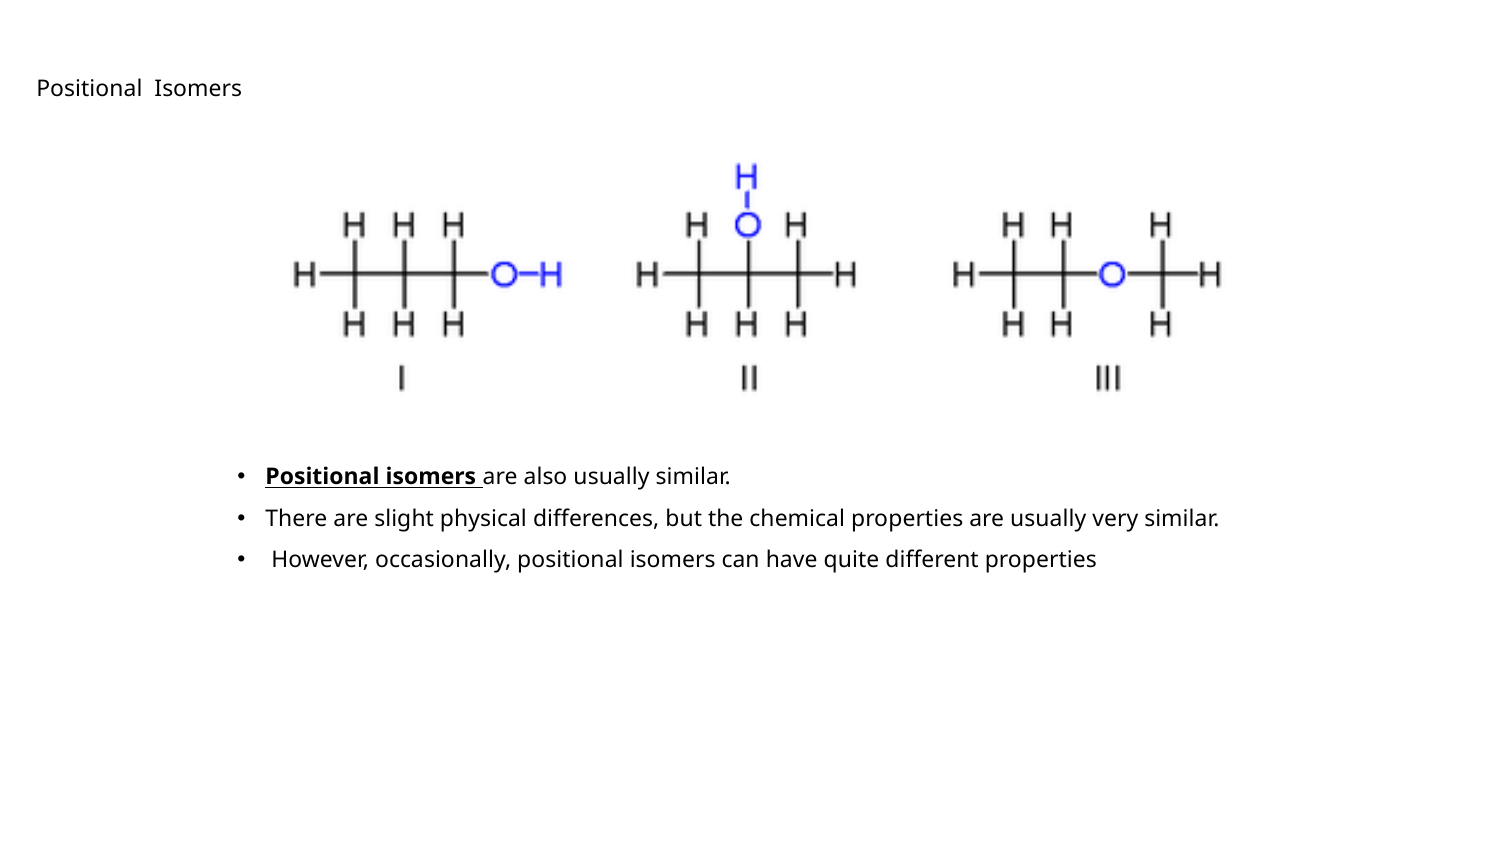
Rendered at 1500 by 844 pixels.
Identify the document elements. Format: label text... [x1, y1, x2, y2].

list Positional isomers are also usually similar. There are slight physical differences, but the chemical properties are usually very similar. However, occasionally, positional isomers can have quite different properties [225, 459, 1294, 797]
title Positional Isomers [24, 18, 1488, 160]
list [290, 159, 1229, 404]
